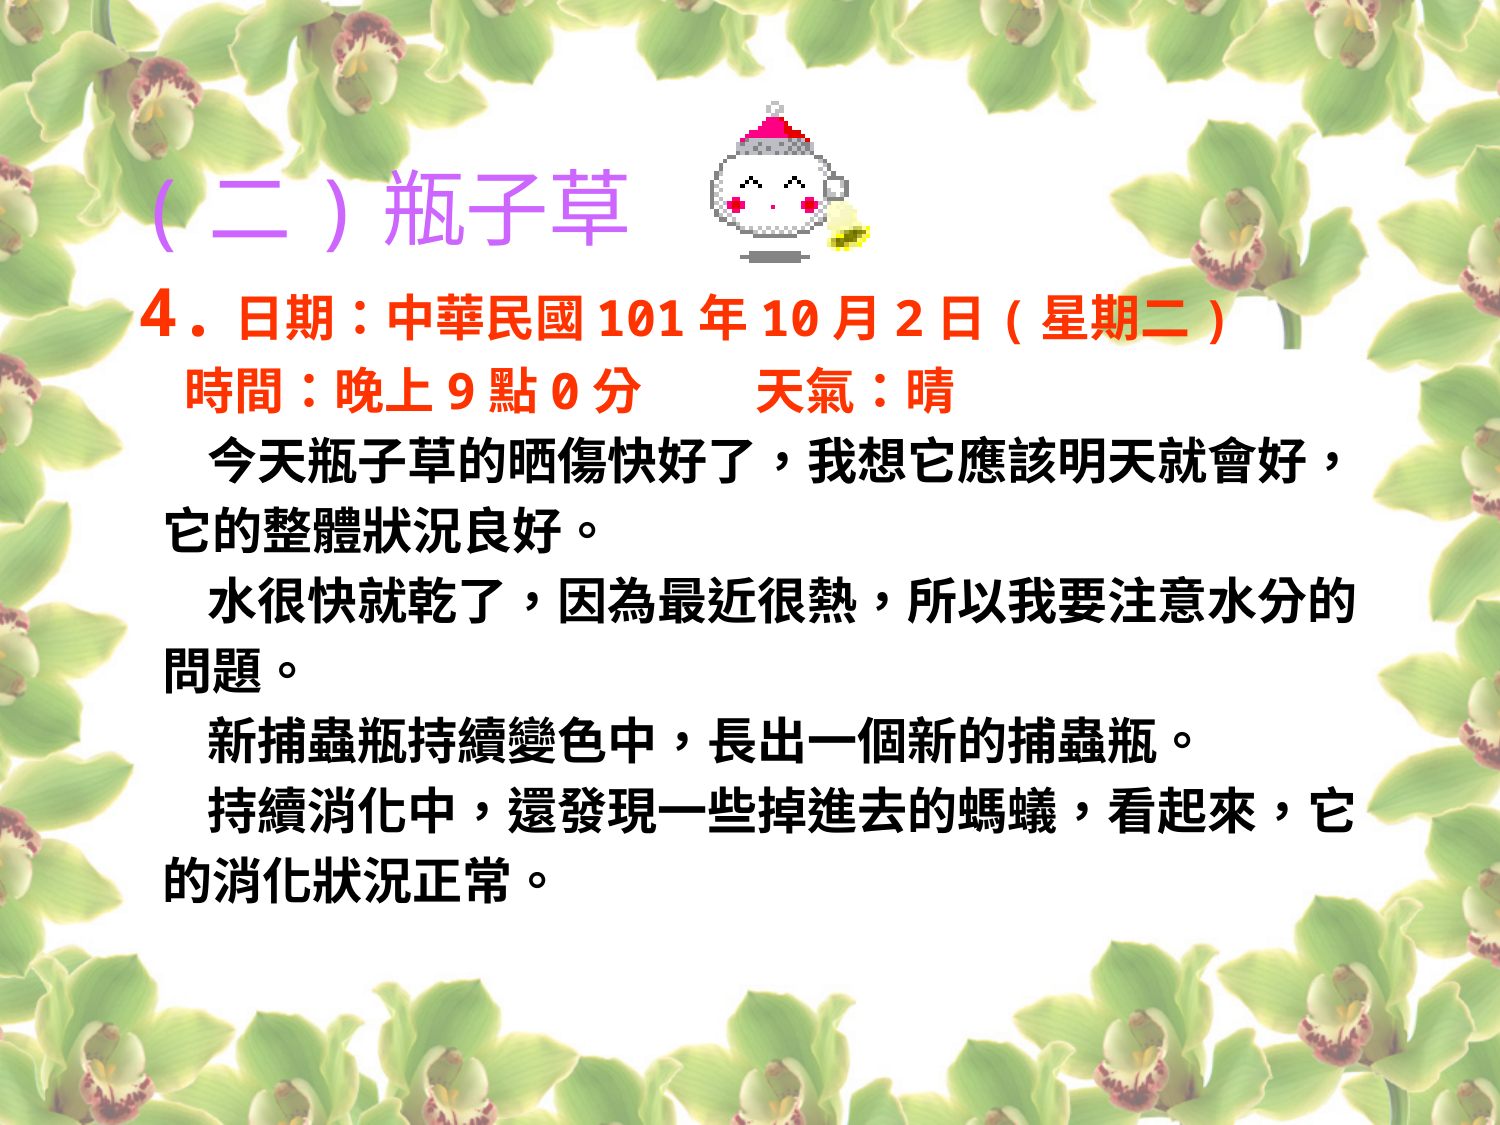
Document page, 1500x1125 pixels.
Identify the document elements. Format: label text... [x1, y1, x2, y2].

list (二)瓶子草 4.日期：中華民國101年10月2日(星期二) 時間：晚上9點0分 天氣：晴 今天瓶子草的晒傷快好了，我想它應該明天就會好， 它的整體狀況良好。 水很快就乾了，因為最近很熱，所以我要注意水分的 問題。 新捕蟲瓶持續變色中，長出一個新的捕蟲瓶。 持續消化中，還發現一些掉進去的螞蟻，看起來，它 的消化狀況正常。 [123, 149, 1436, 976]
picture [702, 101, 875, 268]
